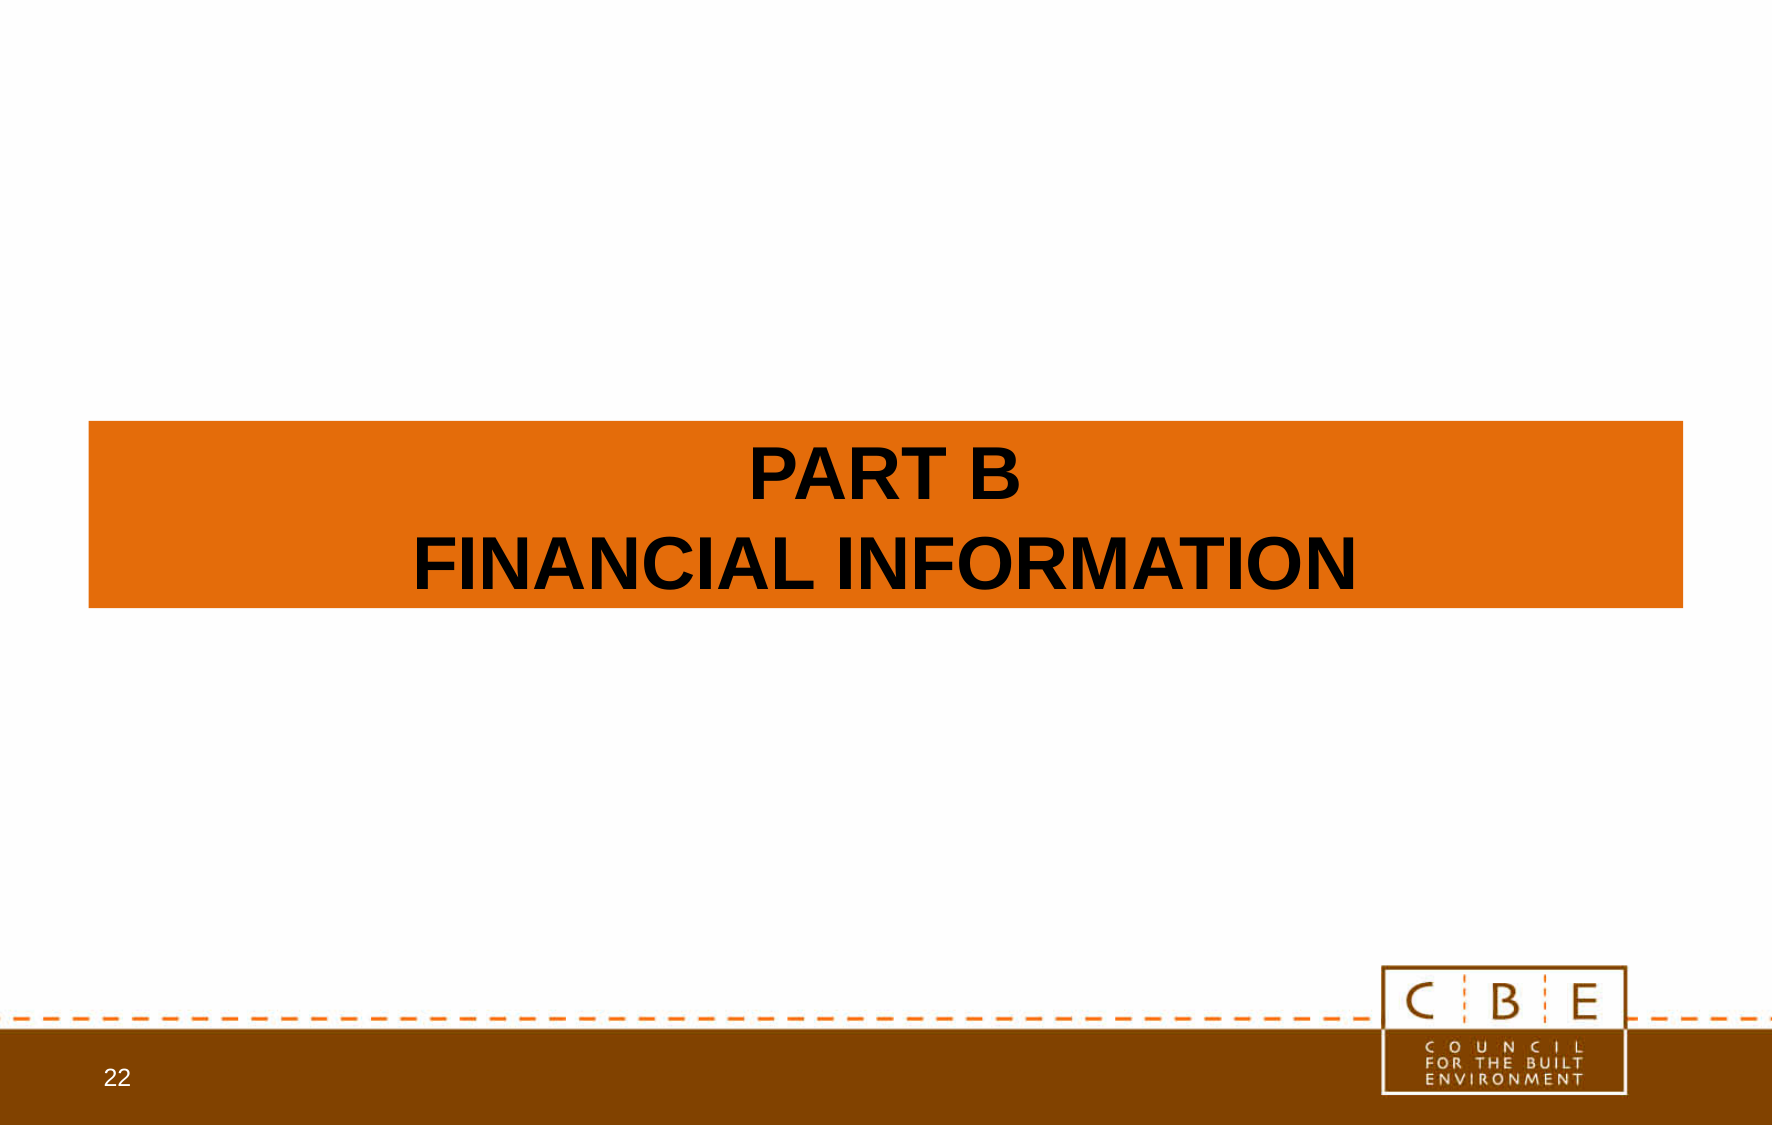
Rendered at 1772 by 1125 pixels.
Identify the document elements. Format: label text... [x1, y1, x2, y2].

picture [0, 0, 1772, 1125]
slide_number 22 [88, 1046, 503, 1107]
title PART B FINANCIAL INFORMATION [88, 420, 1684, 609]
